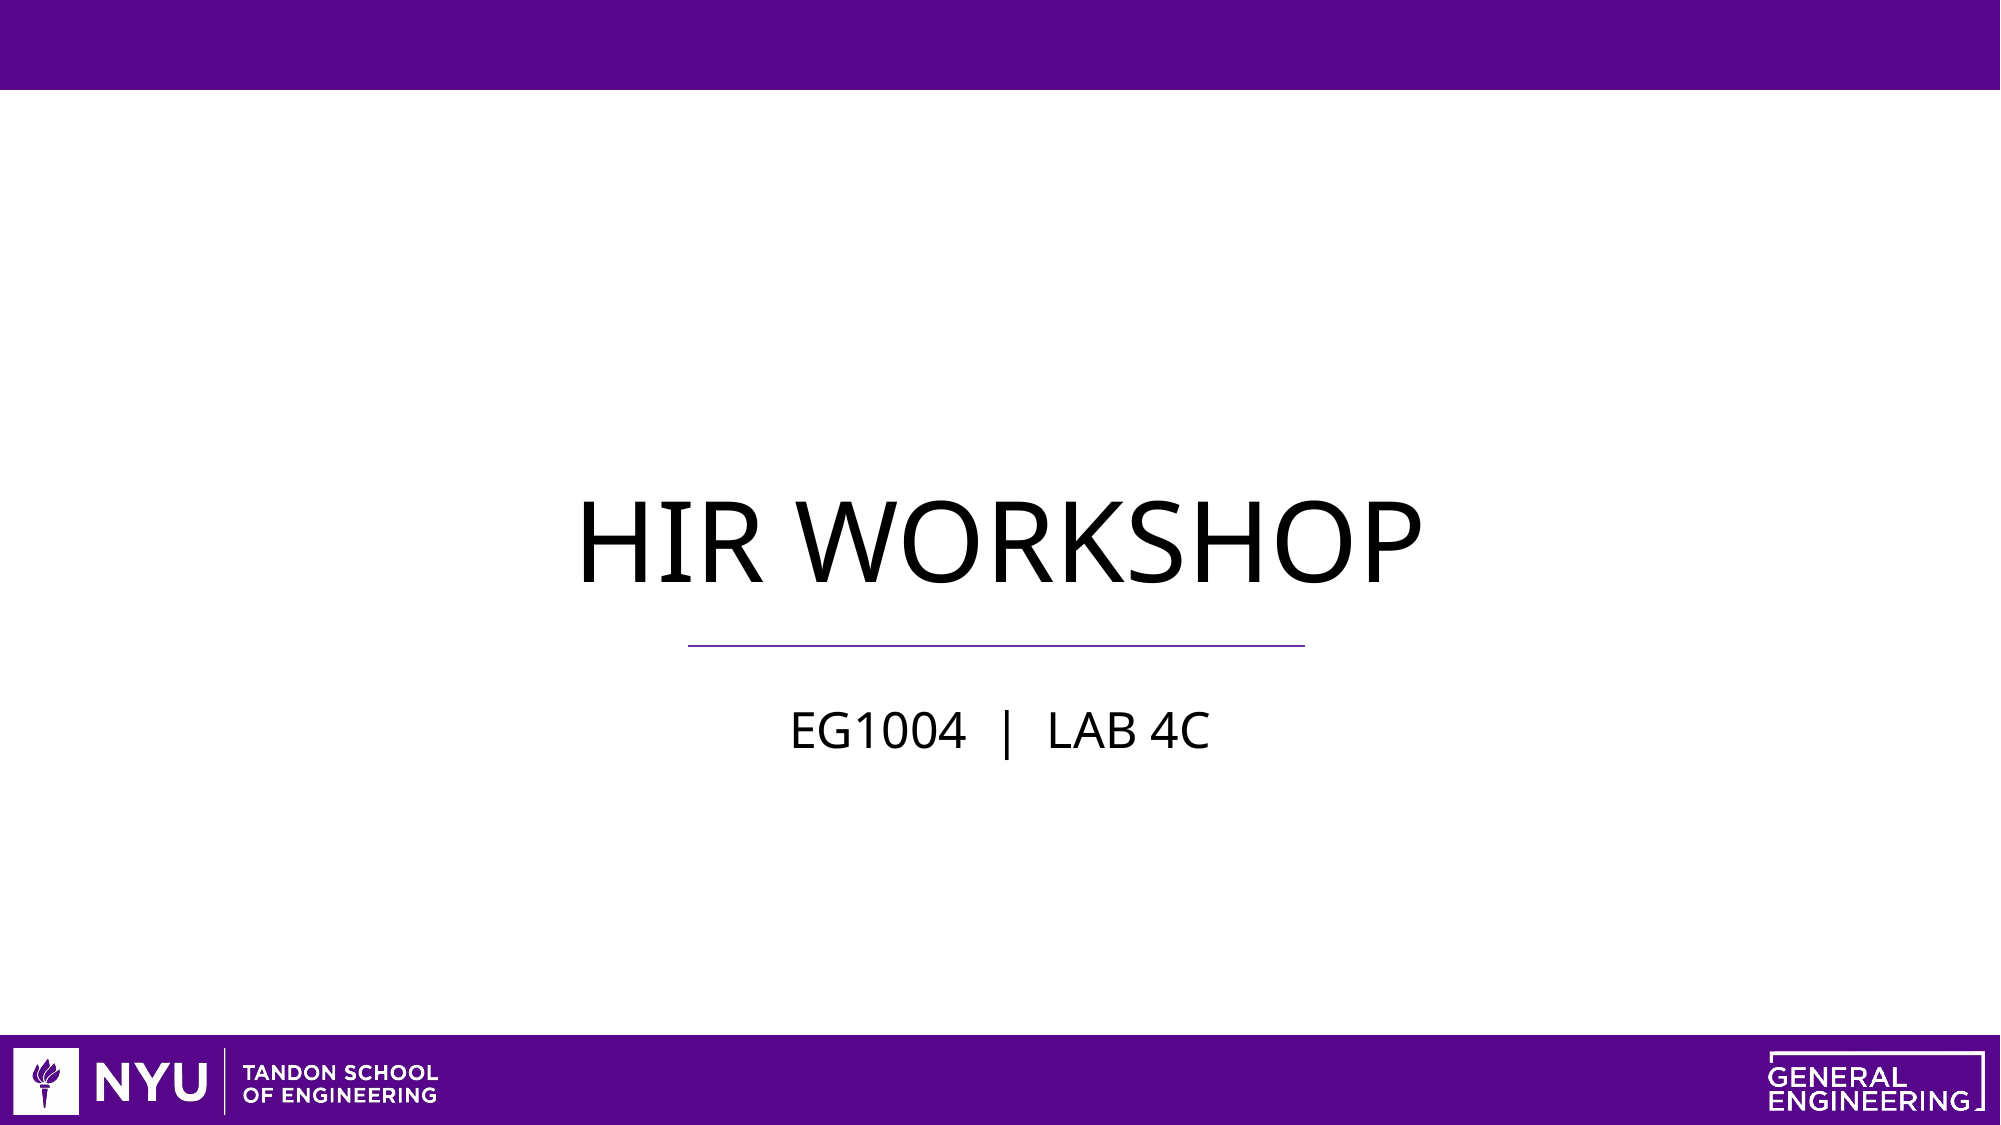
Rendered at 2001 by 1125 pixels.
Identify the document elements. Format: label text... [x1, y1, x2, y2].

picture [13, 1048, 439, 1115]
title HIR WORKSHOP [146, 222, 1854, 615]
subtitle EG1004 | LAB 4C [249, 698, 1750, 776]
picture [1768, 1051, 1985, 1111]
text_box [0, 0, 2000, 90]
text_box [0, 1035, 2000, 1125]
